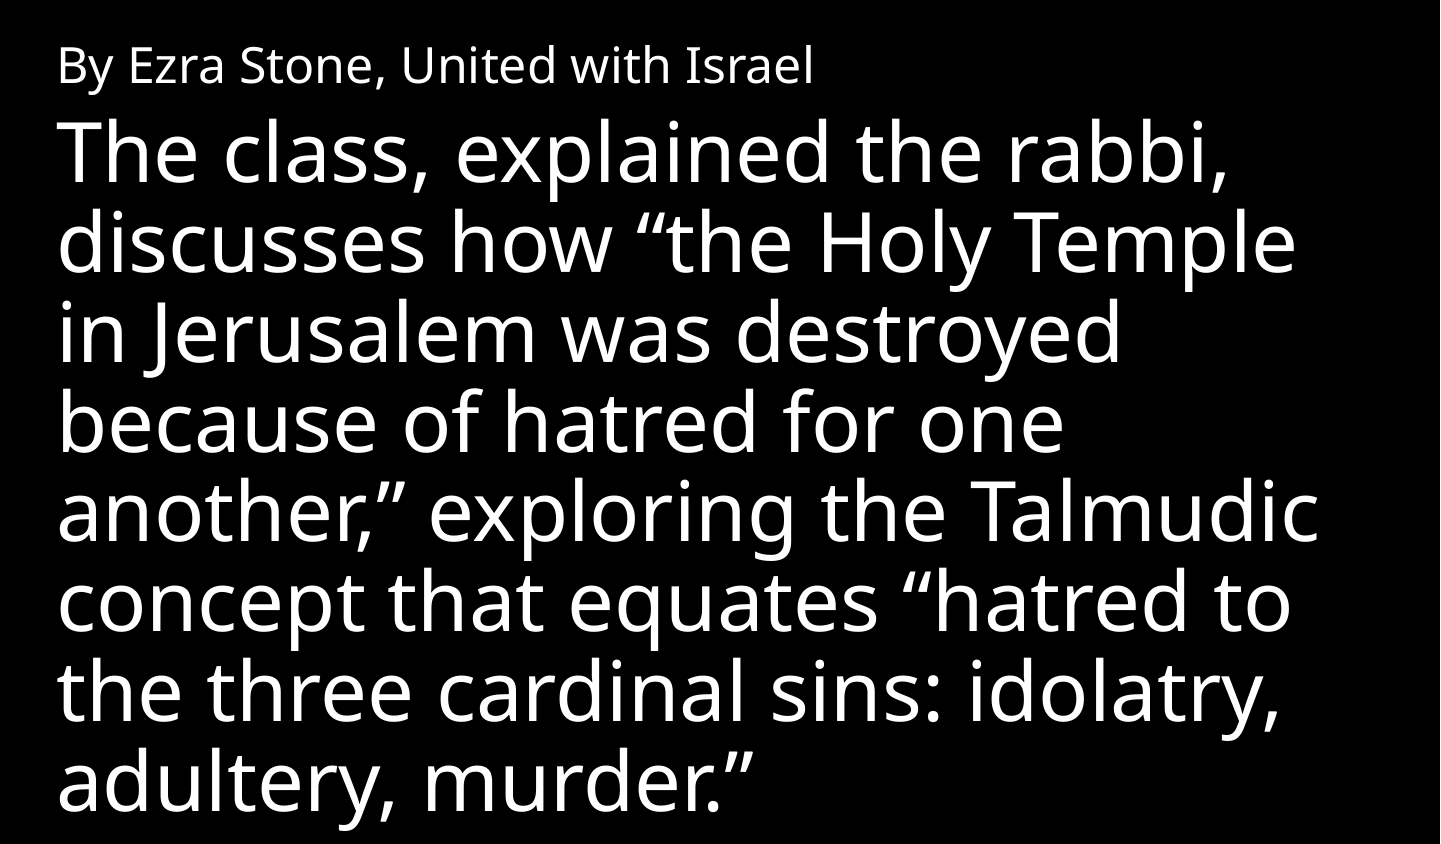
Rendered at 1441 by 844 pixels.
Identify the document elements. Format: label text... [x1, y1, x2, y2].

list By Ezra Stone, United with Israel The class, explained the rabbi, discusses how “the Holy Temple in Jerusalem was destroyed because of hatred for one another,” exploring the Talmudic concept that equates “hatred to the three cardinal sins: idolatry, adultery, murder.” [45, 34, 1396, 844]
